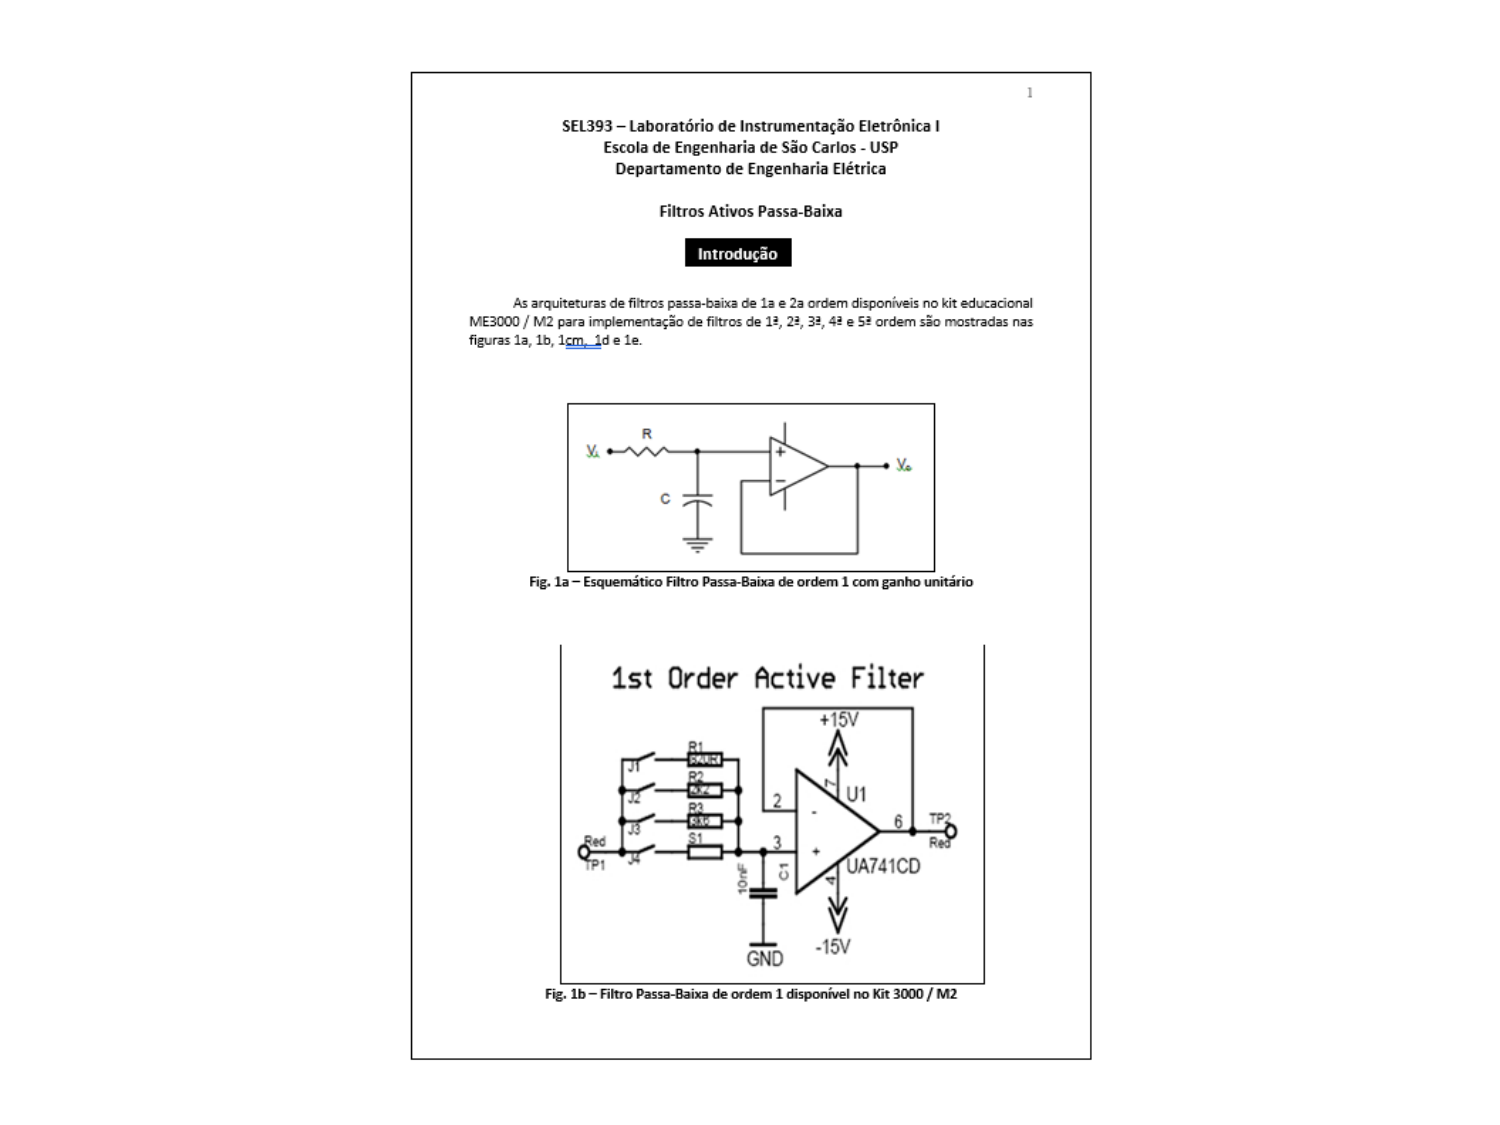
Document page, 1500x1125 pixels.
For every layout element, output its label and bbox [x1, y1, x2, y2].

picture [393, 55, 1107, 1070]
